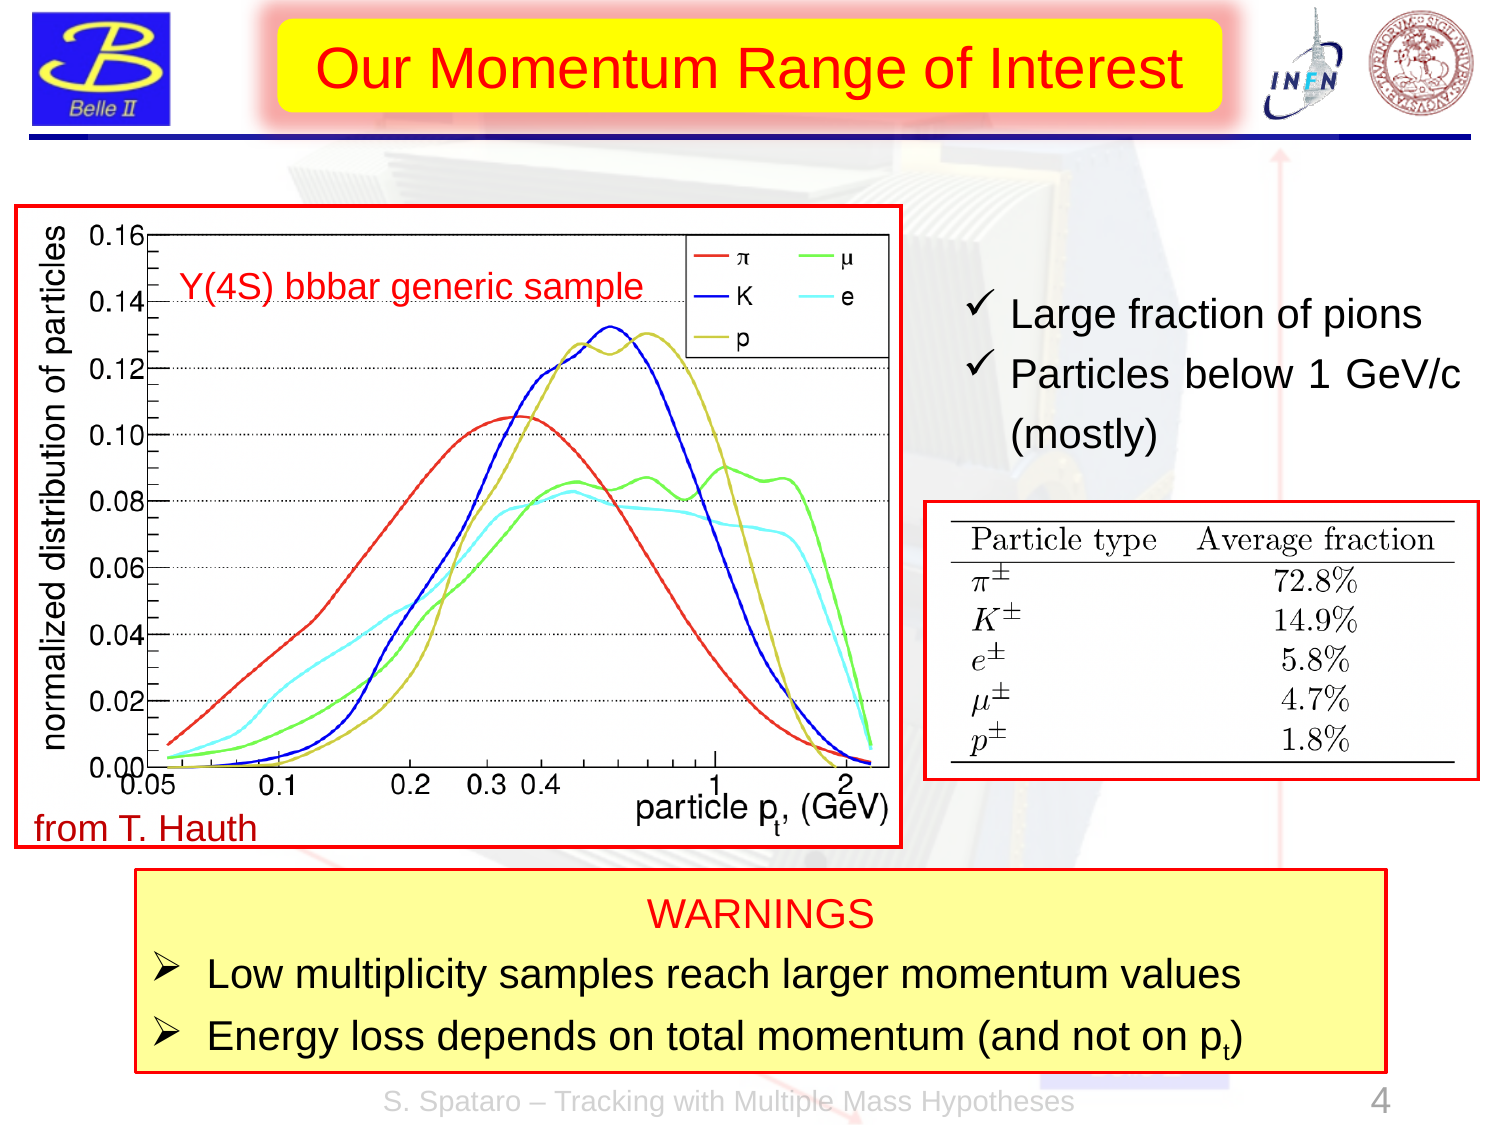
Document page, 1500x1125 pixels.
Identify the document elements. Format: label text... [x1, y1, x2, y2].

text_box Our Momentum Range of Interest [277, 18, 1223, 113]
picture [1365, 8, 1475, 120]
picture [17, 207, 900, 846]
text_box Large fraction of pions Particles below 1 GeV/c (mostly) [948, 269, 1477, 464]
picture [1263, 7, 1343, 120]
picture [32, 11, 172, 126]
picture [926, 503, 1477, 779]
text_box WARNINGS Low multiplicity samples reach larger momentum values Energy loss depends on total momentum (and not on pt) [135, 869, 1386, 1073]
